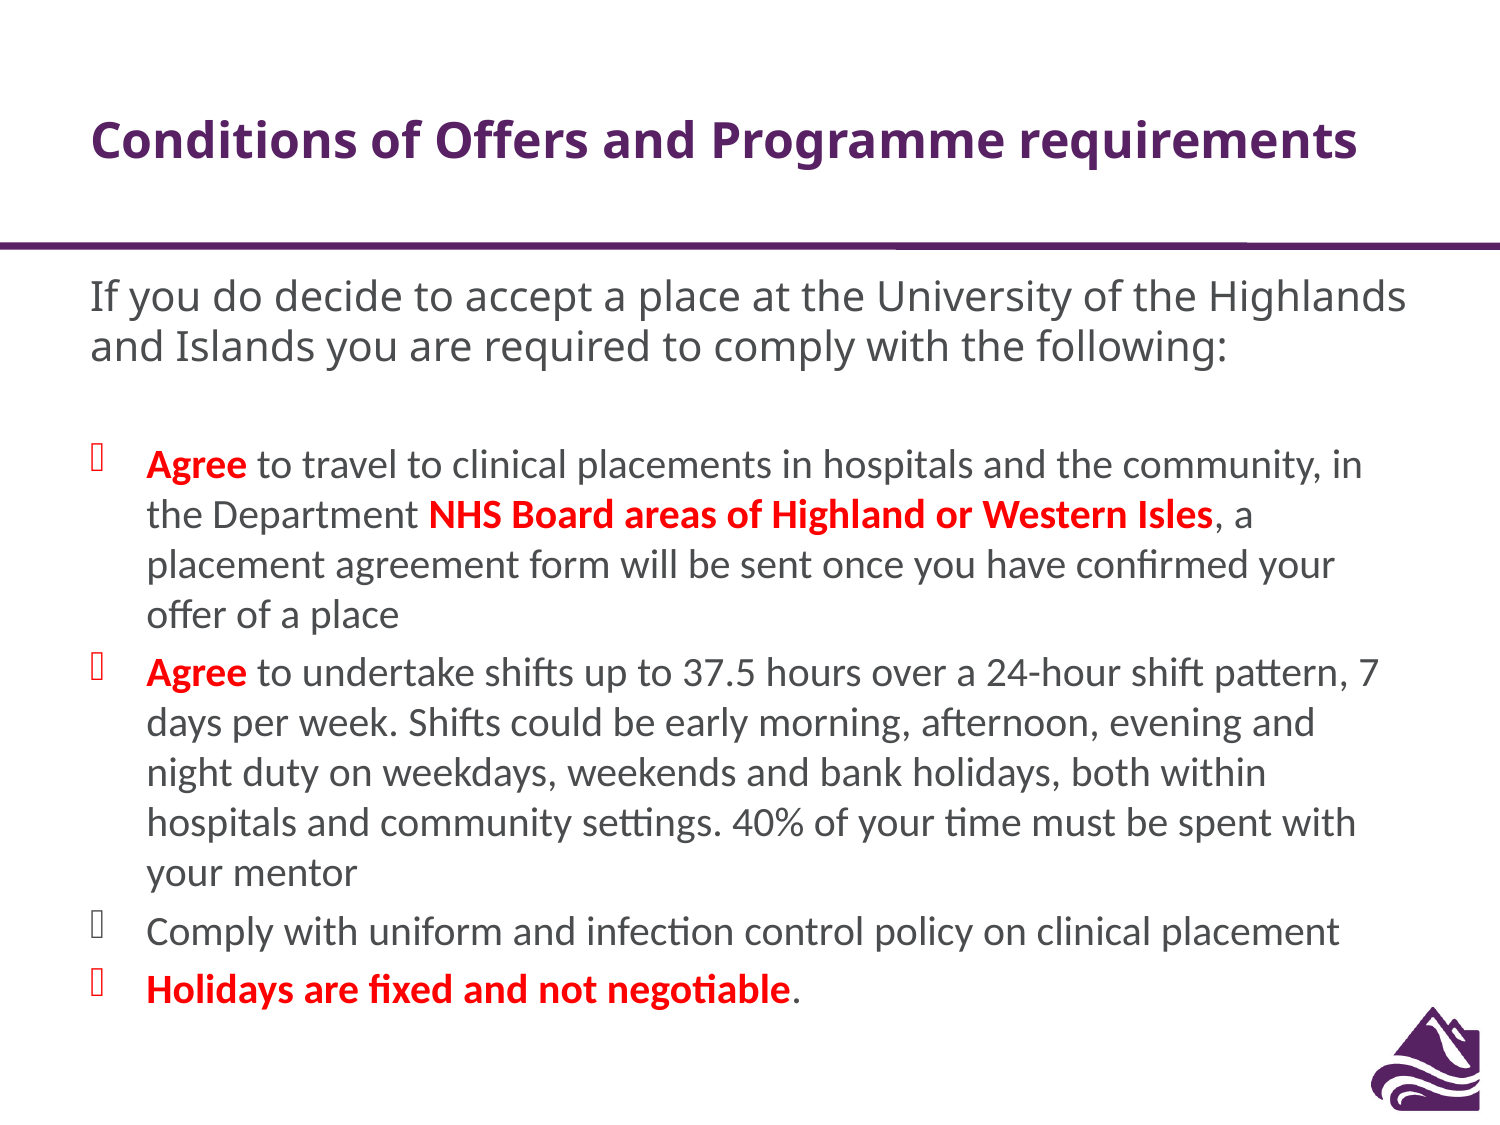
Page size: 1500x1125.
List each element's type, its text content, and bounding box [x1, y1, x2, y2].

title Conditions of Offers and Programme requirements [74, 44, 1426, 233]
list If you do decide to accept a place at the University of the Highlands and Islands you are required to comply with the following: Agree to travel to clinical placements in hospitals and the community, in the Department NHS Board areas of Highland or Western Isles, a placement agreement form will be sent once you have confirmed your offer of a place Agree to undertake shifts up to 37.5 hours over a 24-hour shift pattern, 7 days per week. Shifts could be early morning, afternoon, evening and night duty on weekdays, weekends and bank holidays, both within hospitals and community settings. 40% of your time must be spent with your mentor Comply with uniform and infection control policy on clinical placement Holidays are fixed and not negotiable. [74, 262, 1426, 1024]
picture [1371, 1007, 1486, 1114]
